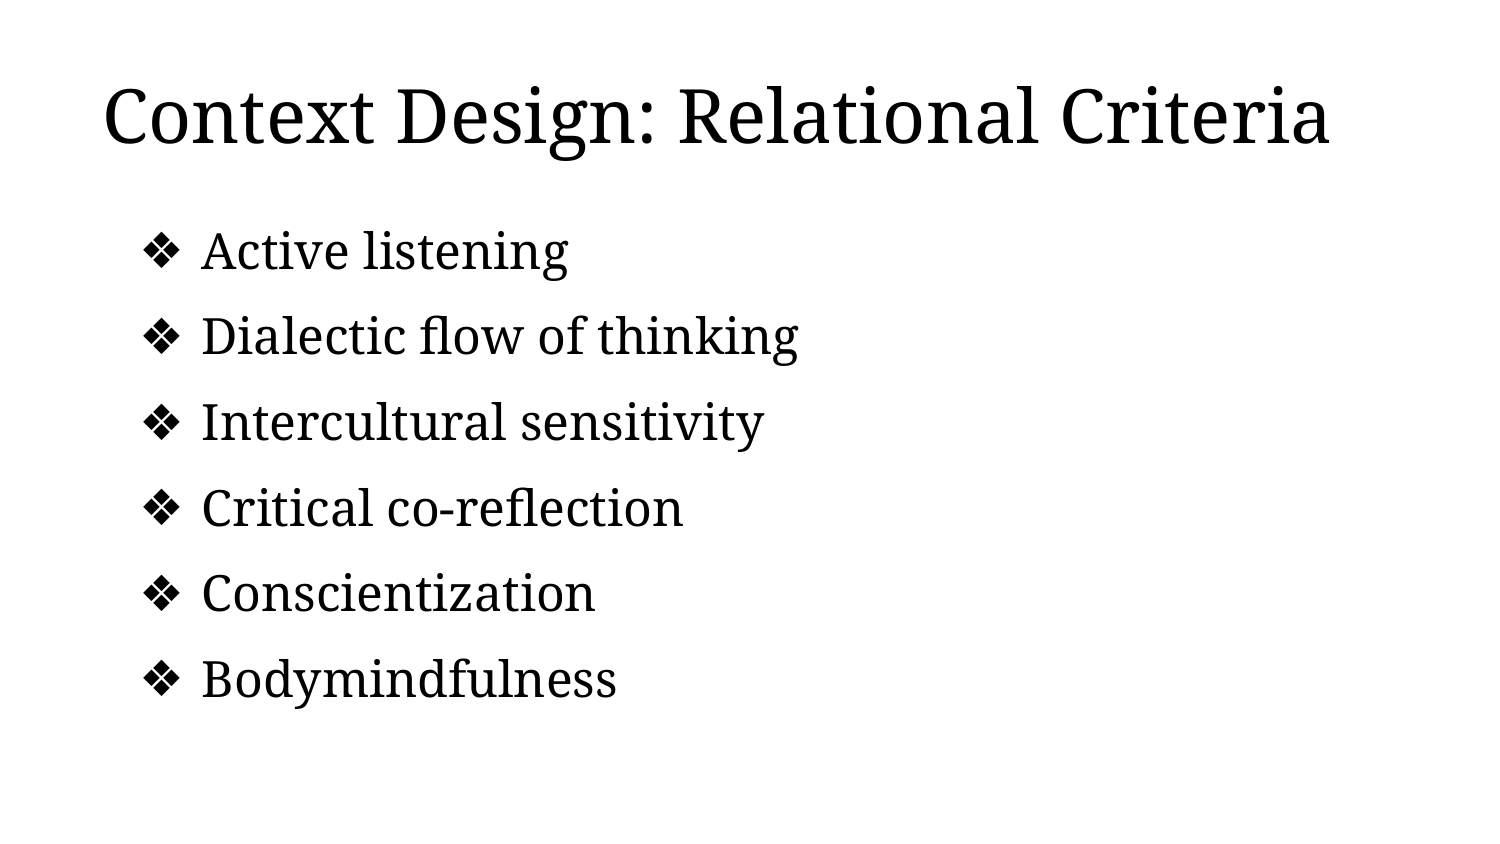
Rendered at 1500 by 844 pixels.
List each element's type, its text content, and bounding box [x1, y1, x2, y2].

list Active listening Dialectic flow of thinking Intercultural sensitivity Critical co-reflection Conscientization Bodymindfulness [111, 195, 1152, 793]
title Context Design: Relational Criteria [87, 53, 1448, 148]
